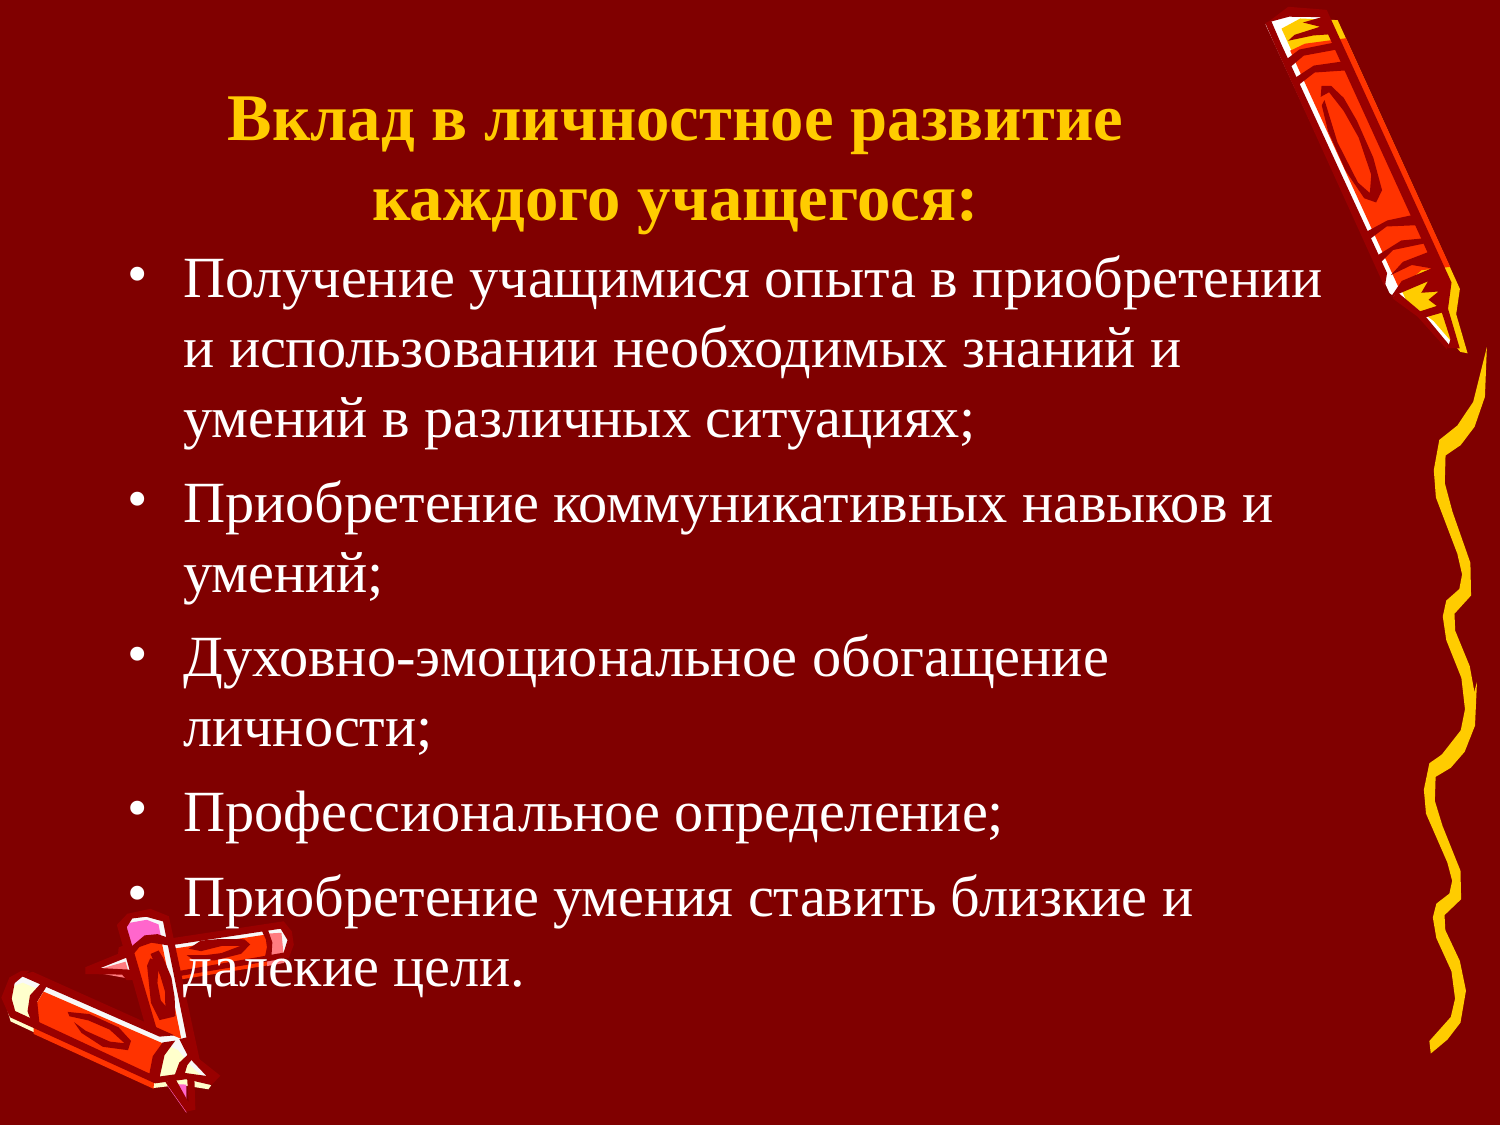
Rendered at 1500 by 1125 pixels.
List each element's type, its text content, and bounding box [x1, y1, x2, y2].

list Получение учащимися опыта в приобретении и использовании необходимых знаний и умений в различных ситуациях; Приобретение коммуникативных навыков и умений; Духовно-эмоциональное обогащение личности; Профессиональное определение; Приобретение умения ставить близкие и далекие цели. [112, 231, 1376, 1078]
title Вклад в личностное развитие каждого учащегося: [111, 30, 1240, 242]
